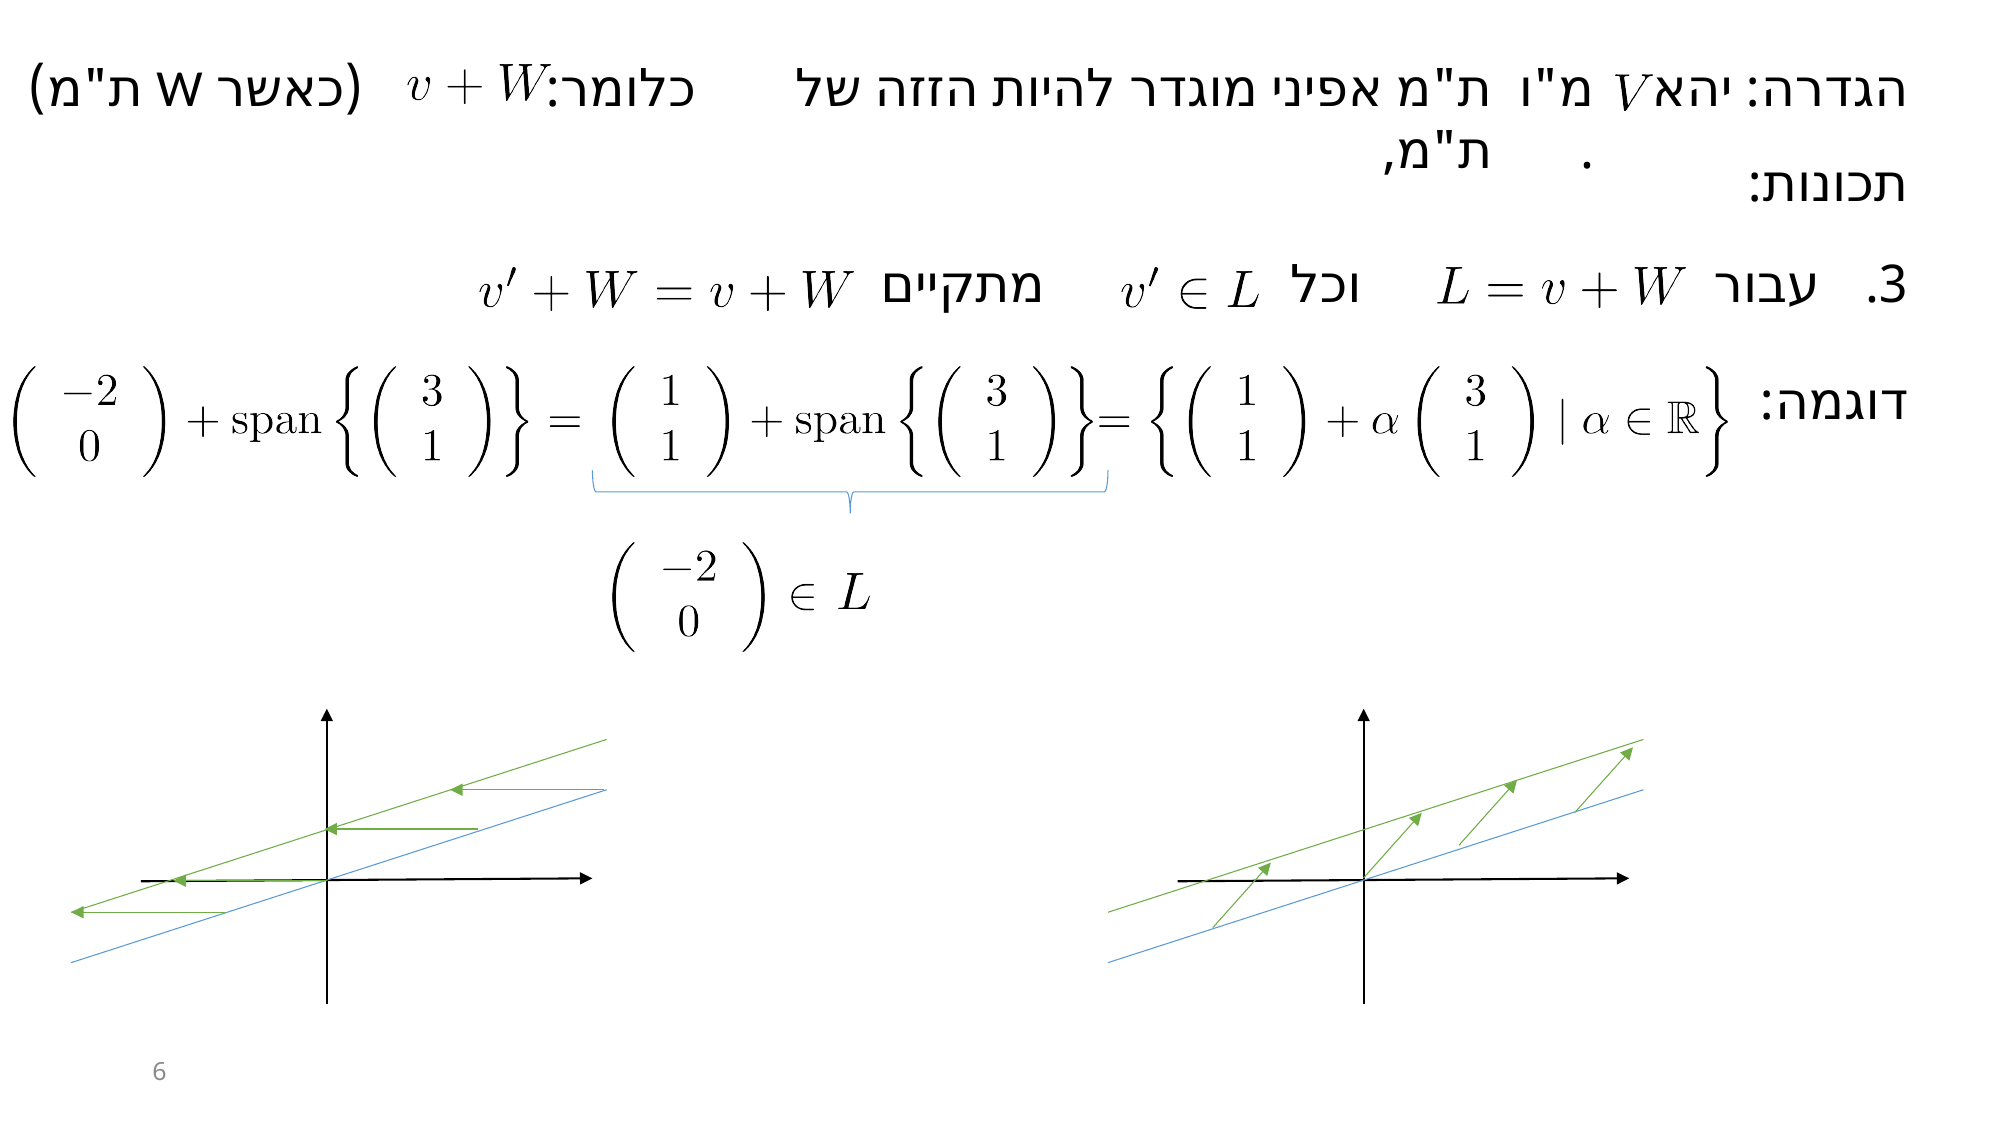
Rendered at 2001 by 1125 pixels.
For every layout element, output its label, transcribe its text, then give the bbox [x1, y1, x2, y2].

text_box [1107, 739, 1644, 913]
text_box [71, 913, 607, 963]
picture [612, 366, 1093, 477]
text_box מתקיים [804, 243, 1060, 321]
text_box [1212, 862, 1271, 928]
text_box [591, 470, 1109, 514]
text_box דוגמה: [1734, 360, 1923, 438]
slide_number 6 [137, 1042, 588, 1103]
text_box הגדרה: יהא [1609, 46, 1923, 124]
text_box וכל [1275, 243, 1377, 321]
text_box מ"ו. [1508, 46, 1609, 187]
text_box כלומר: [457, 46, 711, 124]
picture [1121, 267, 1259, 309]
text_box (כאשר W ת"מ) [10, 46, 378, 124]
text_box ת"מ אפיני מוגדר להיות הזזה של ת"מ, [684, 46, 1508, 187]
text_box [1458, 780, 1517, 846]
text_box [1107, 913, 1644, 963]
picture [612, 542, 814, 652]
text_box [71, 739, 607, 913]
picture [1099, 366, 1728, 477]
picture [13, 366, 580, 477]
picture [1615, 74, 1653, 111]
text_box תכונות: [1587, 142, 1923, 220]
picture [479, 267, 854, 312]
picture [1437, 267, 1686, 308]
picture [407, 64, 551, 105]
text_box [1574, 747, 1633, 813]
text_box עבור [1687, 243, 1923, 321]
picture [838, 573, 870, 609]
